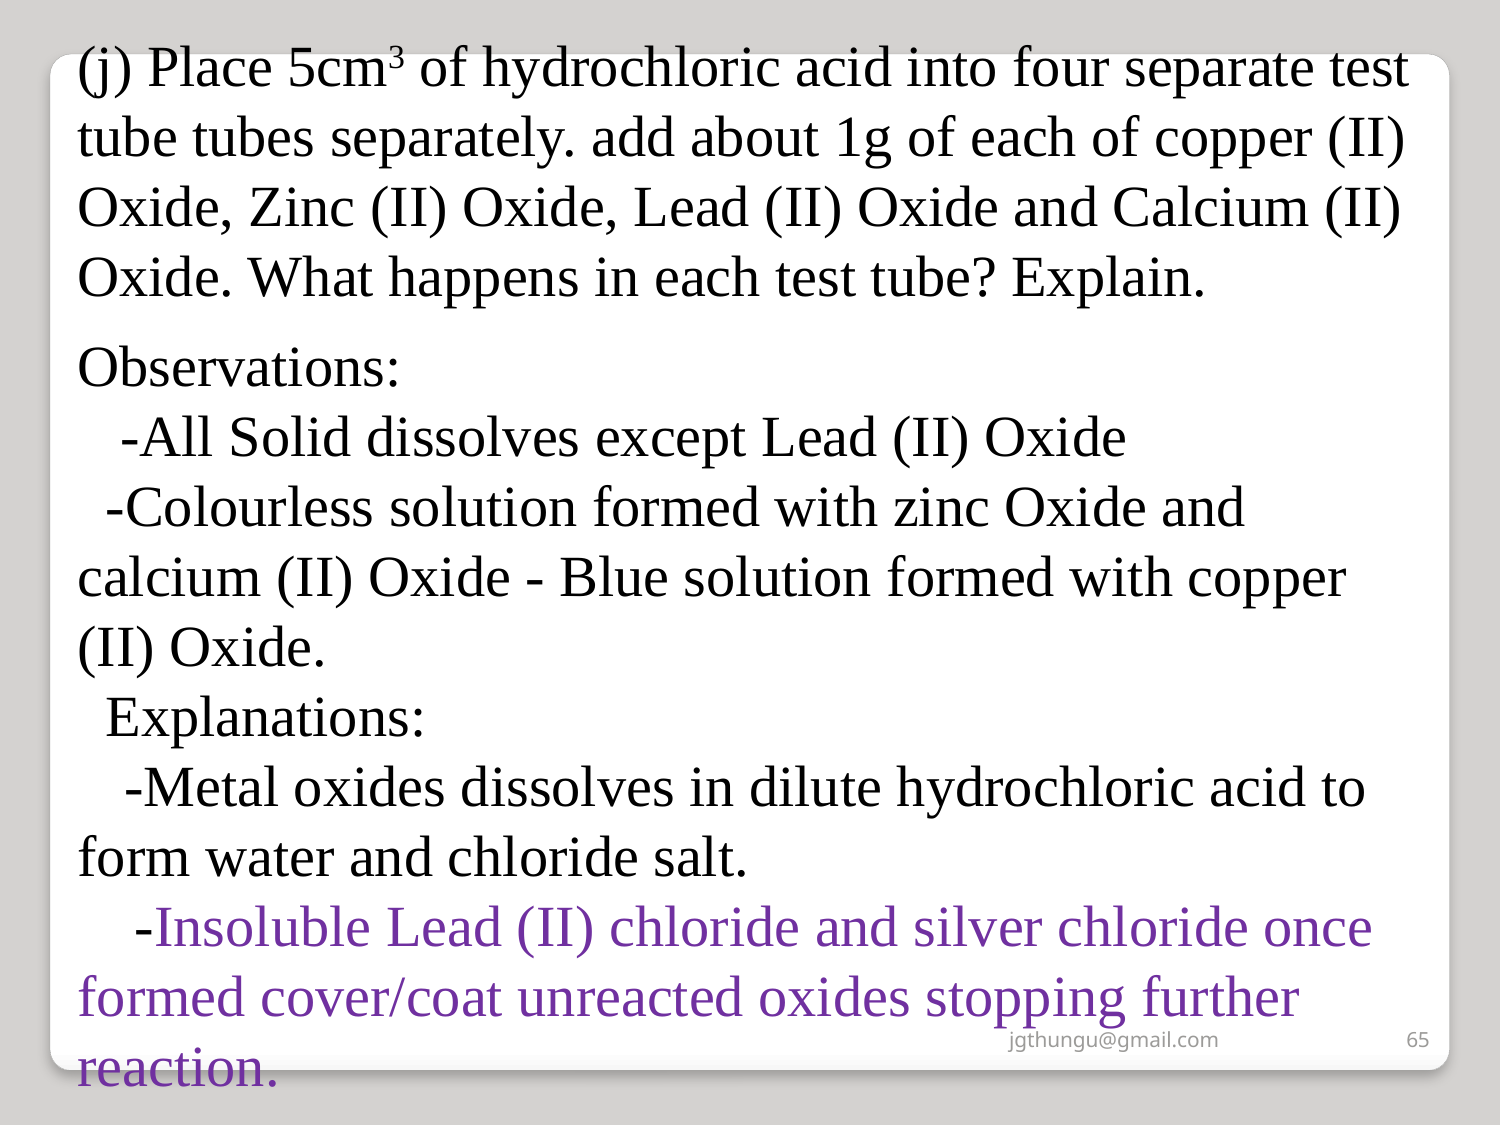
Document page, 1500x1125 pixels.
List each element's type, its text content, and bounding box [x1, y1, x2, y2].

slide_number 65 [1438, 1002, 1445, 1063]
text_box (j) Place 5cm3 of hydrochloric acid into four separate test tube tubes separately. add about 1g of each of copper (II) Oxide, Zinc (II) Oxide, Lead (II) Oxide and Calcium (II) Oxide. What happens in each test tube? Explain. Observations: -All Solid dissolves except Lead (II) Oxide -Colourless solution formed with zinc Oxide and calcium (II) Oxide - Blue solution formed with copper (II) Oxide. Explanations: -Metal oxides dissolves in dilute hydrochloric acid to form water and chloride salt. -Insoluble Lead (II) chloride and silver chloride once formed cover/coat unreacted oxides stopping further reaction. [62, 20, 1438, 1125]
